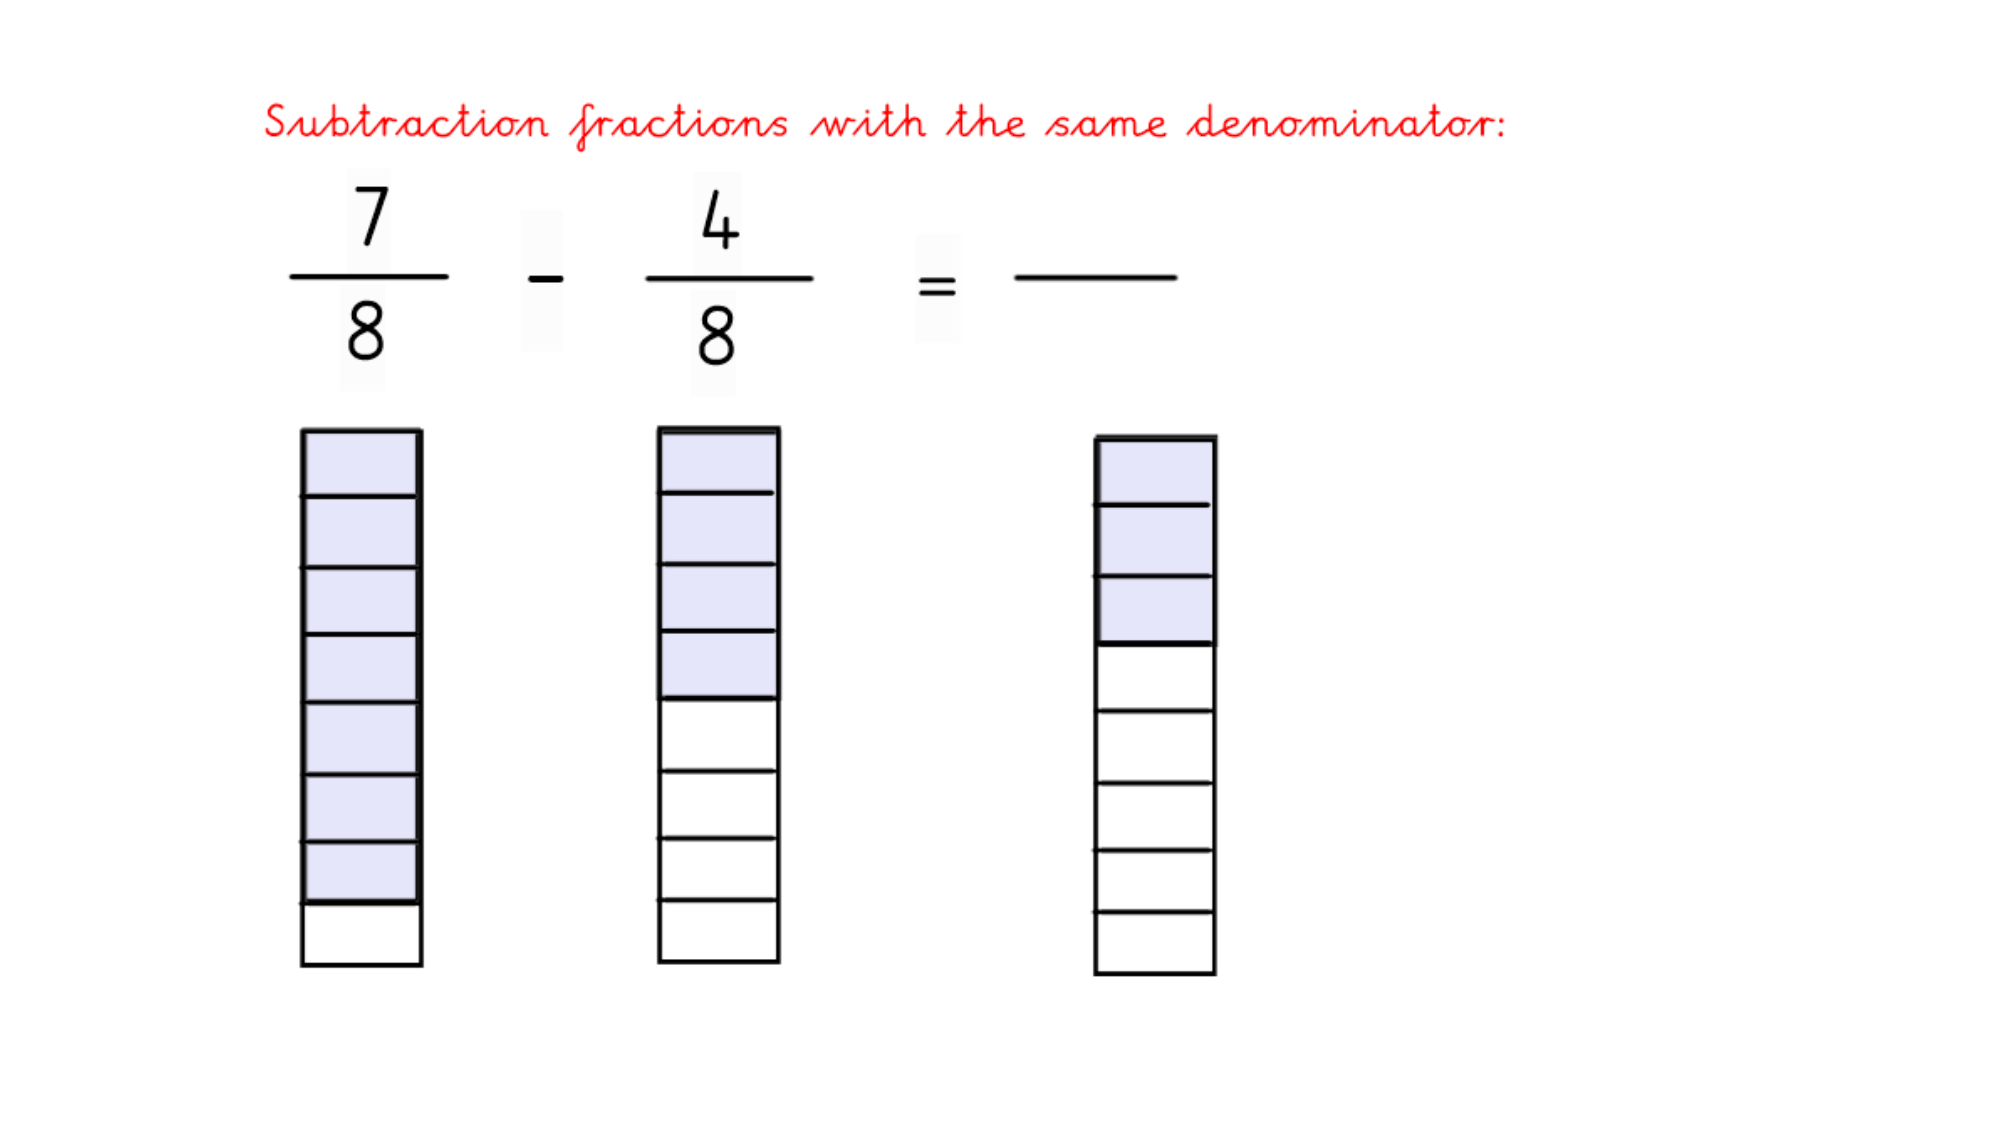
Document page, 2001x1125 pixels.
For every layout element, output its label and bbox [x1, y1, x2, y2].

picture [248, 93, 1513, 990]
